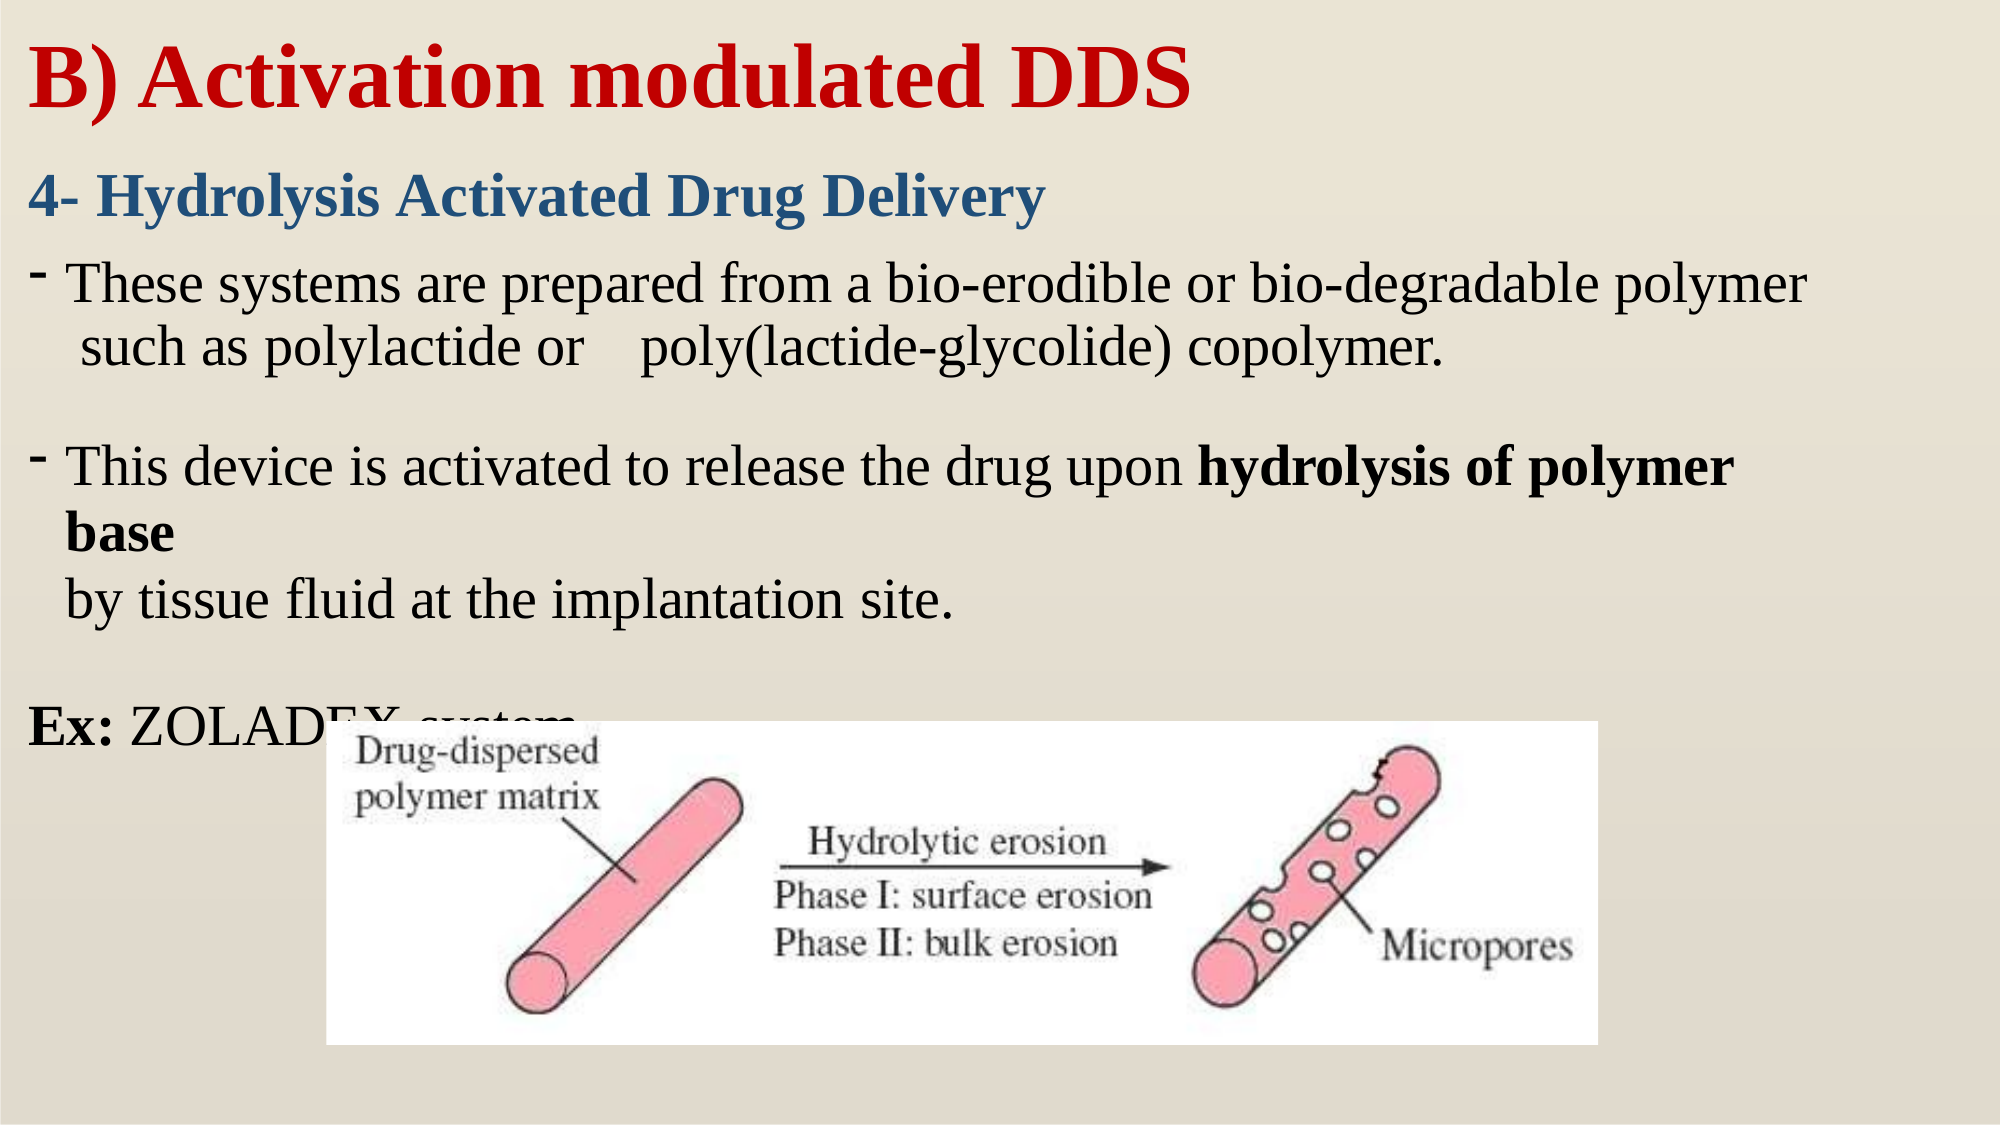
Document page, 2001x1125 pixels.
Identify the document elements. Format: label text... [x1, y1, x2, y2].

title B) Activation modulated DDS [26, 13, 1195, 136]
picture [0, 0, 2000, 1125]
text_box 4- Hydrolysis Activated Drug Delivery These systems are prepared from a bio-erodible or bio-degradable polymer such as polylactide or poly(lactide-glycolide) copolymer. This device is activated to release the drug upon hydrolysis of polymer base by tissue fluid at the implantation site. Ex: ZOLADEX system [26, 136, 1869, 758]
text_box [326, 721, 1599, 1045]
